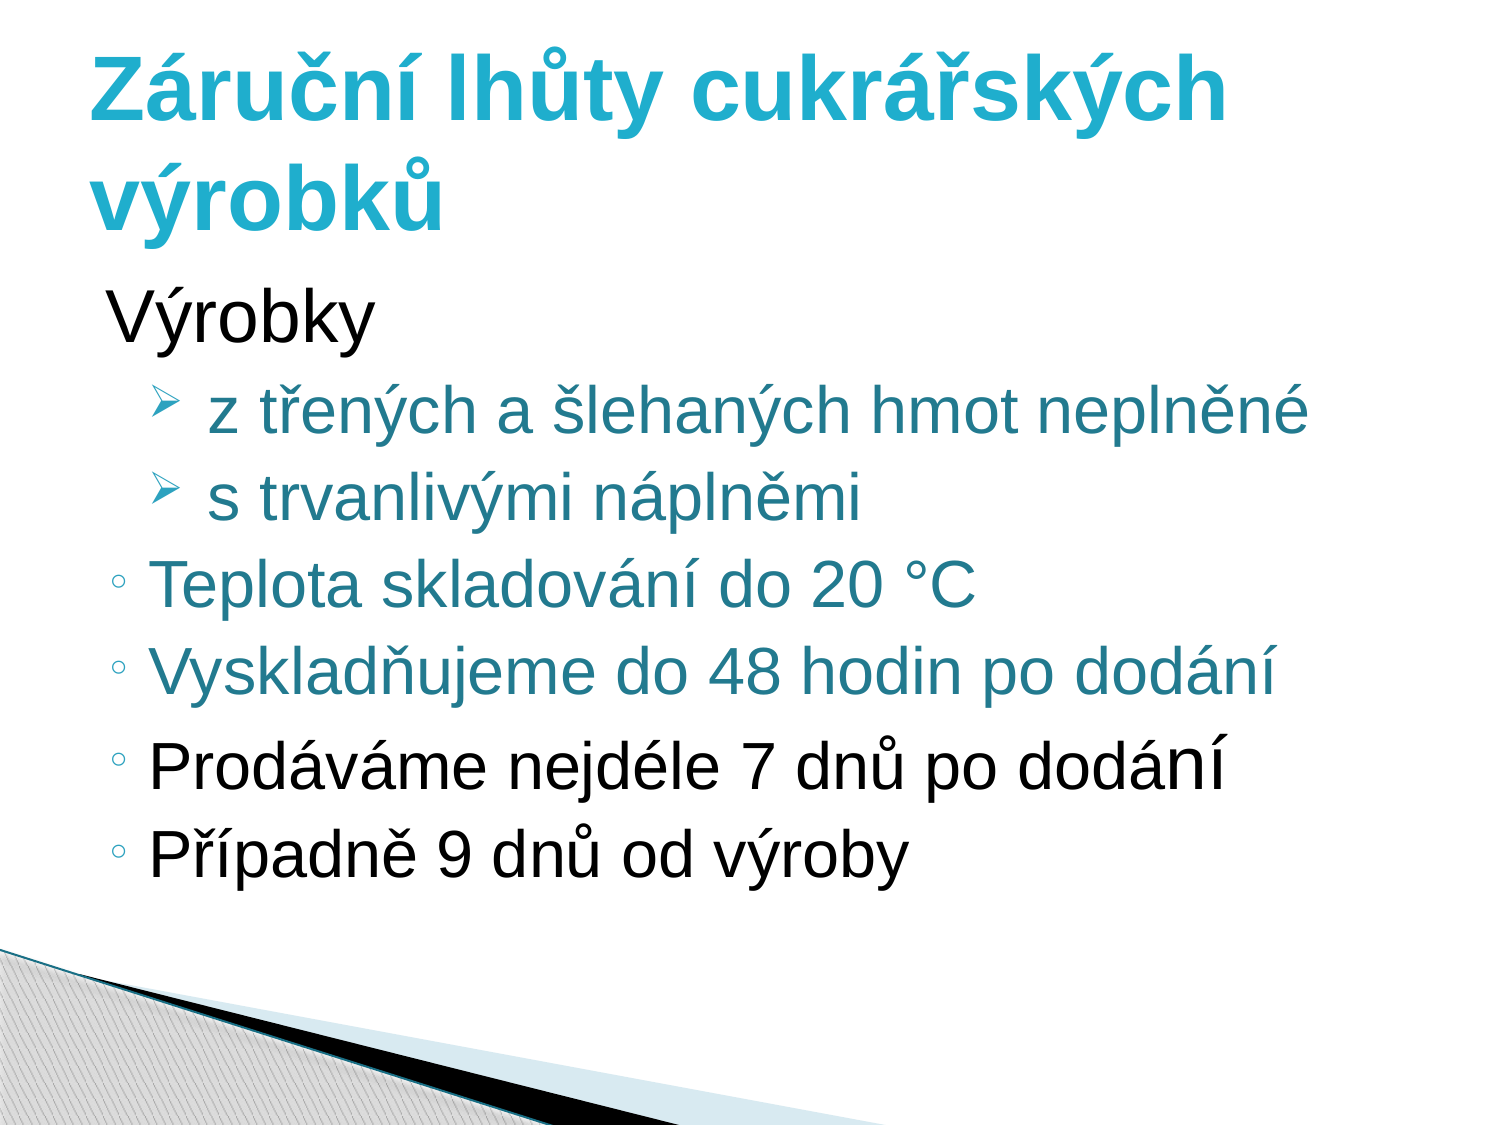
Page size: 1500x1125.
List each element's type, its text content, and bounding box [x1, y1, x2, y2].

list Výrobky z třených a šlehaných hmot neplněné s trvanlivými náplněmi Teplota skladování do 20 °C Vyskladňujeme do 48 hodin po dodání Prodáváme nejdéle 7 dnů po dodání Případně 9 dnů od výroby [74, 242, 1426, 986]
title Záruční lhůty cukrářských výrobků [75, 45, 1425, 233]
